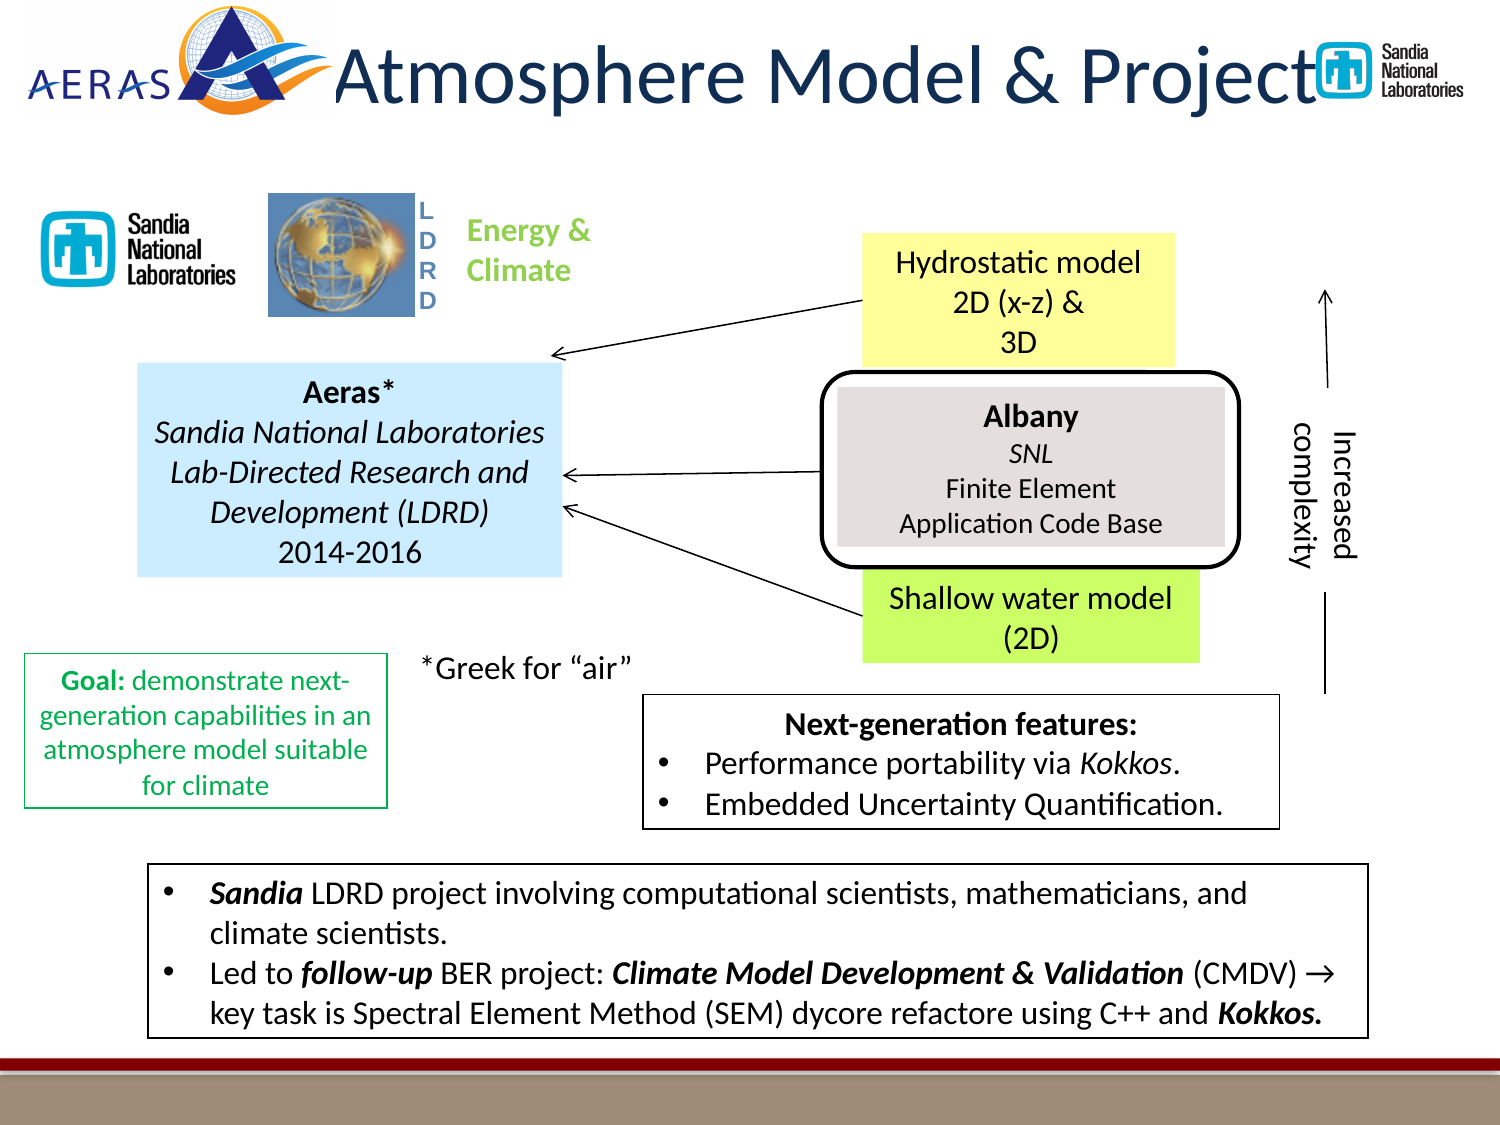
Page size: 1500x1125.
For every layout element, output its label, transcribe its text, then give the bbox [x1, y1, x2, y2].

picture [24, 0, 336, 121]
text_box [137, 232, 1376, 695]
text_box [268, 186, 445, 323]
text_box Goal: demonstrate next-generation capabilities in an atmosphere model suitable for climate [24, 653, 387, 809]
text_box Energy & Climate [452, 200, 607, 231]
text_box Next-generation features: Performance portability via Kokkos. Embedded Uncertainty Quantification. [643, 703, 1280, 829]
picture [33, 207, 242, 290]
text_box Sandia LDRD project involving computational scientists, mathematicians, and climate scientists. Led to follow-up BER project: Climate Model Development & Validation (CMDV) → key task is Spectral Element Method (SEM) dycore refactore using C++ and Kokkos. [148, 863, 1368, 1039]
title Atmosphere Model & Project [148, 10, 1376, 131]
picture [1376, 37, 1467, 105]
